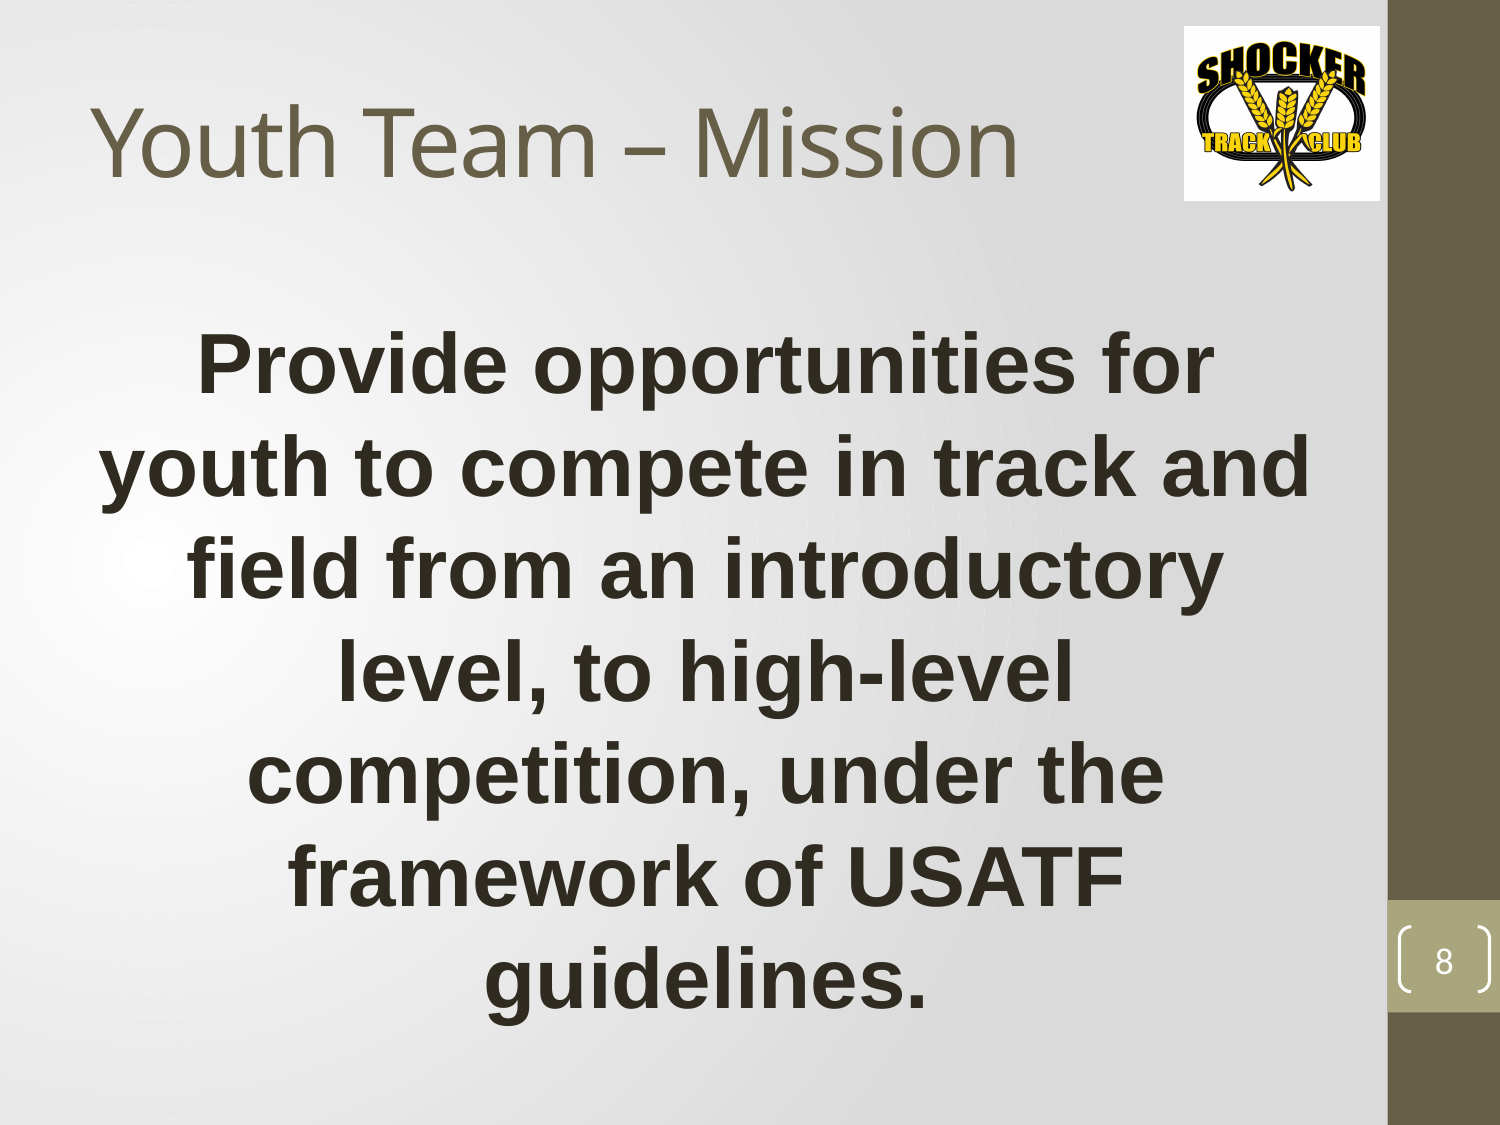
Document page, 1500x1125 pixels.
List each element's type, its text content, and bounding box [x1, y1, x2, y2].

slide_number 8 [1397, 925, 1492, 994]
list Provide opportunities for youth to compete in track and field from an introductory level, to high-level competition, under the framework of USATF guidelines. [41, 253, 1354, 1078]
picture [1184, 25, 1380, 202]
title Youth Team – Mission [75, 45, 1325, 233]
